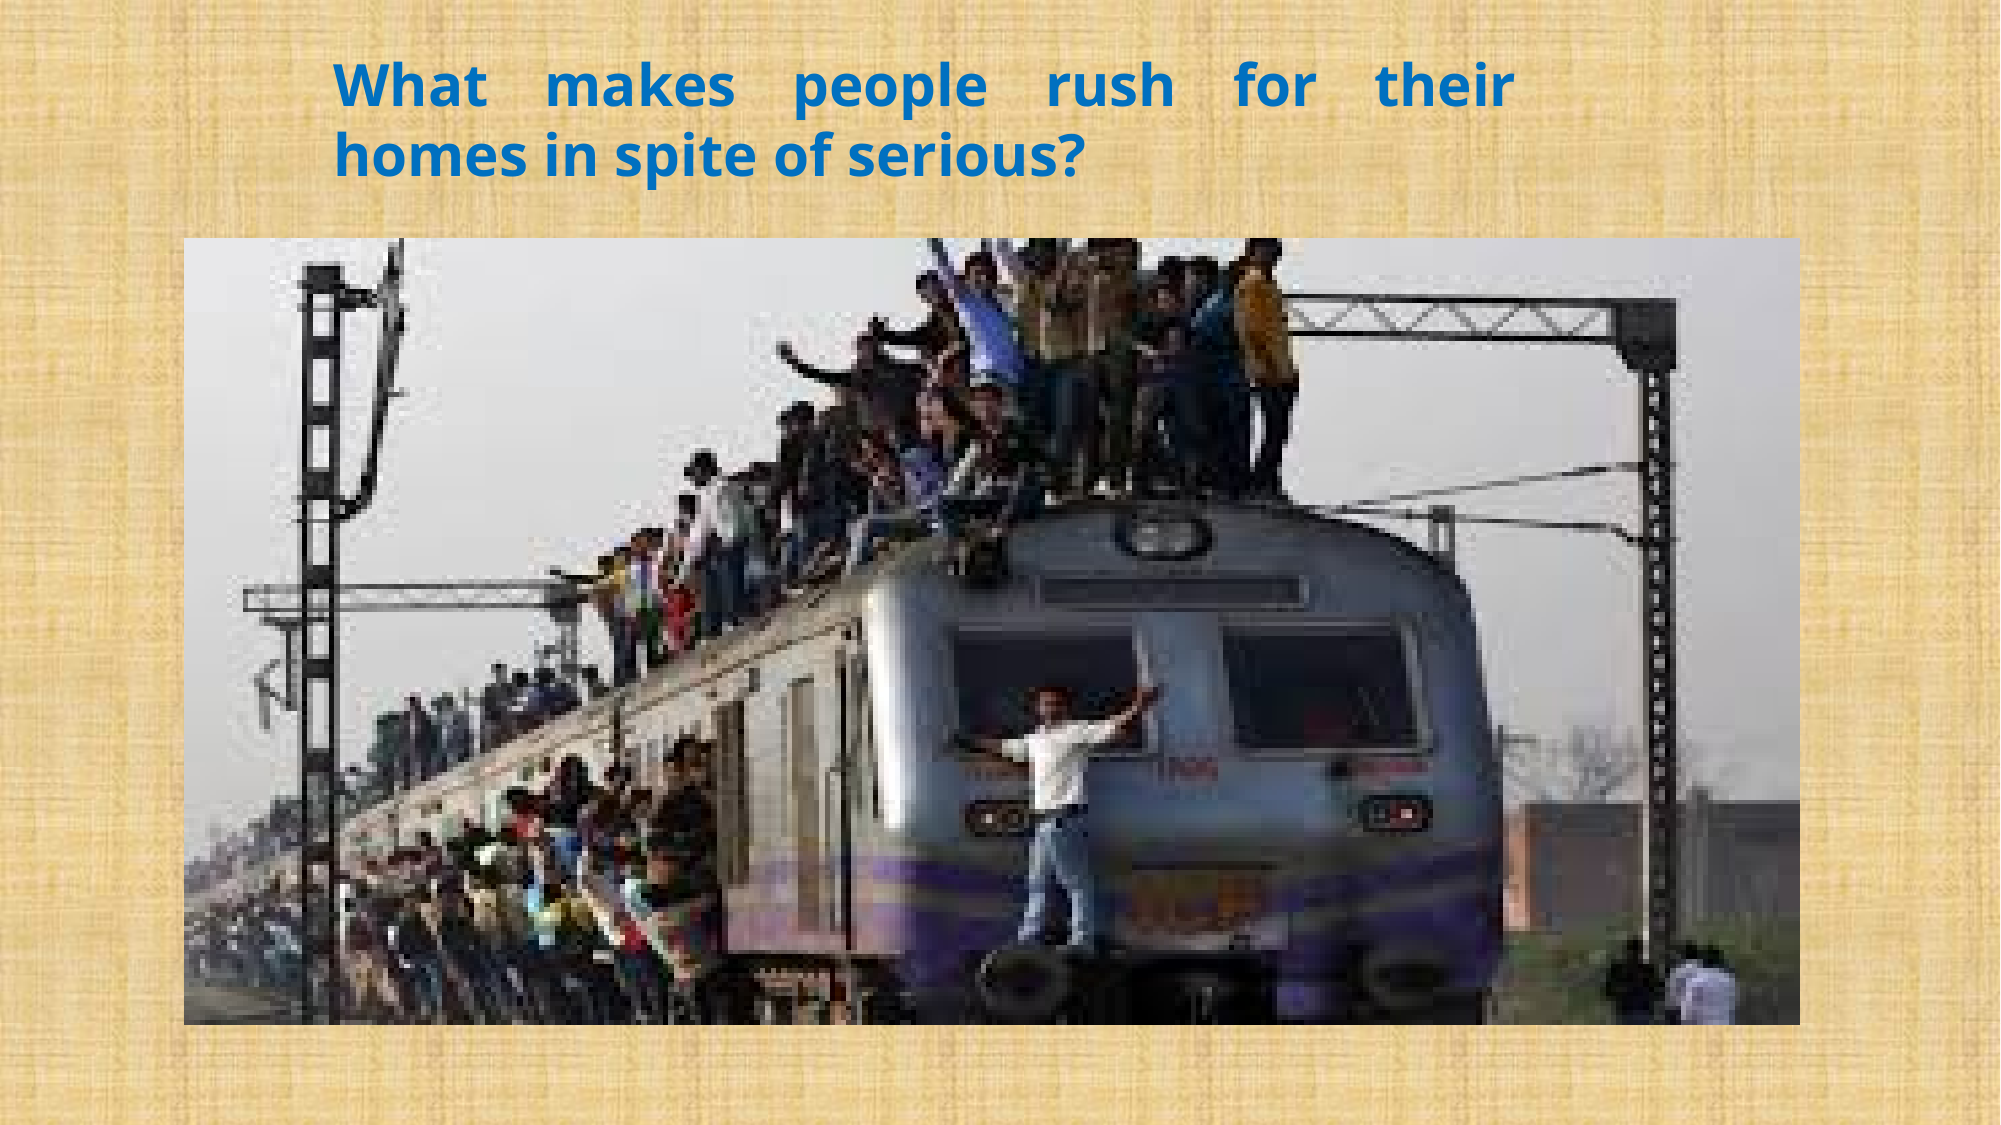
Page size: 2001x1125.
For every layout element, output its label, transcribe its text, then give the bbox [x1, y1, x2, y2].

text_box What makes people rush for their homes in spite of serious? [318, 40, 1532, 196]
picture [0, 0, 2001, 1125]
